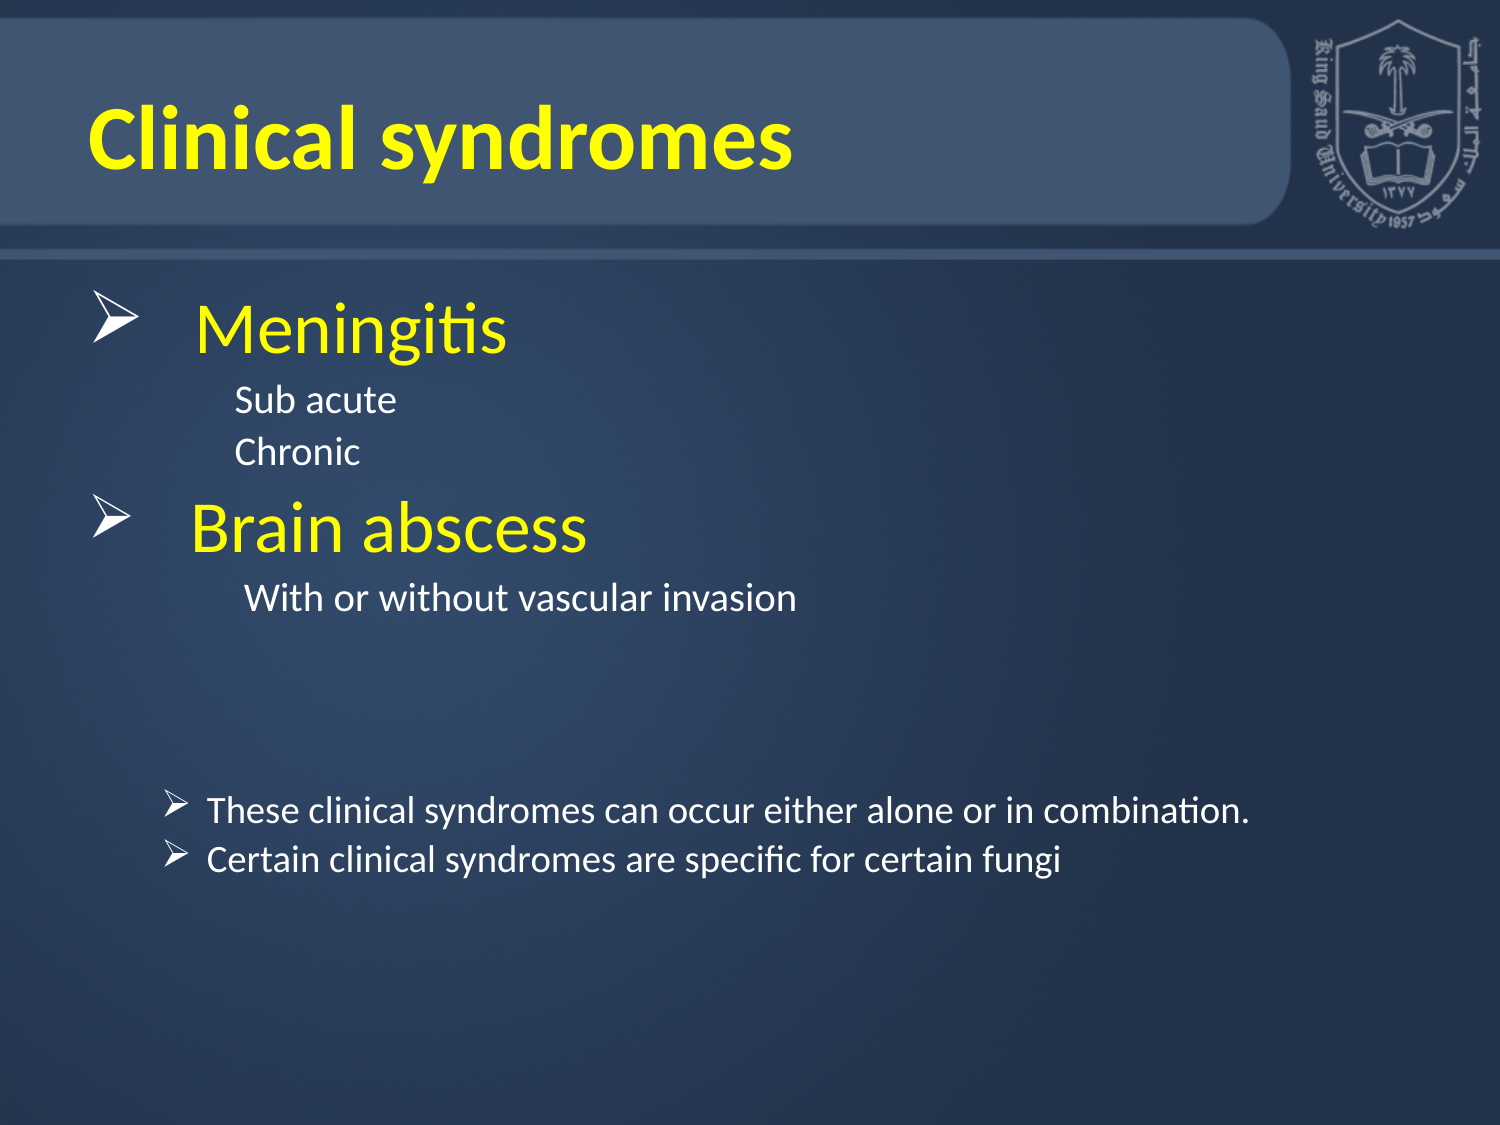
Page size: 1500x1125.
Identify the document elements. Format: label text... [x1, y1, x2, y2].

title Clinical syndromes [87, 37, 1377, 188]
picture [0, 0, 1500, 1125]
subtitle Meningitis Sub acute Chronic Brain abscess With or without vascular invasion These clinical syndromes can occur either alone or in combination. Certain clinical syndromes are specific for certain fungi [87, 282, 1377, 890]
